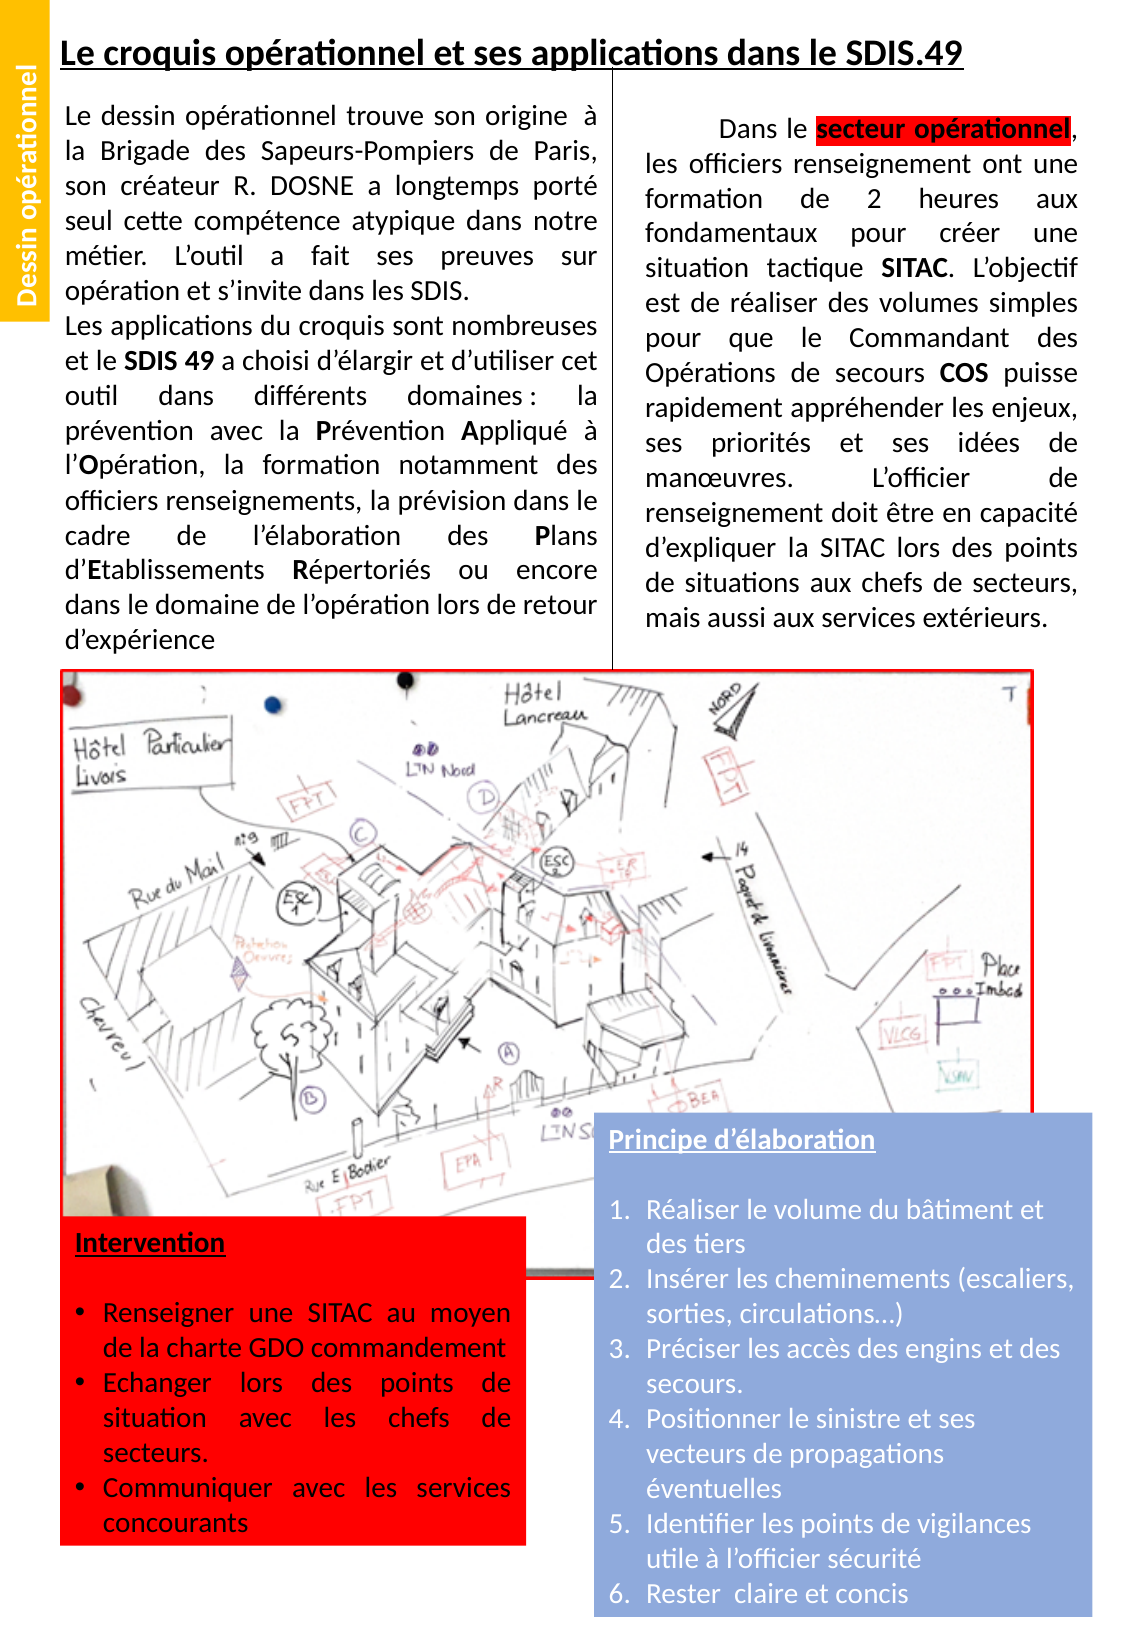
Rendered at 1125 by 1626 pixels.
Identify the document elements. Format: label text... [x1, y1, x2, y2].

text_box Intervention Renseigner une SITAC au moyen de la charte GDO commandement Echanger lors des points de situation avec les chefs de secteurs. Communiquer avec les services concourants [60, 1280, 527, 1546]
picture [59, 669, 1034, 1280]
text_box Le dessin opérationnel trouve son origine à la Brigade des Sapeurs-Pompiers de Paris, son créateur R. DOSNE a longtemps porté seul cette compétence atypique dans notre métier. L’outil a fait ses preuves sur opération et s’invite dans les SDIS. Les applications du croquis sont nombreuses et le SDIS 49 a choisi d’élargir et d’utiliser cet outil dans différents domaines : la prévention avec la Prévention Appliqué à l’Opération, la formation notamment des officiers renseignements, la prévision dans le cadre de l’élaboration des Plans d’Etablissements Répertoriés ou encore dans le domaine de l’opération lors de retour d’expérience [50, 80, 612, 663]
text_box Le croquis opérationnel et ses applications dans le SDIS.49 [45, 20, 1093, 80]
text_box Dessin opérationnel [0, 0, 50, 322]
text_box Principe d’élaboration Réaliser le volume du bâtiment et des tiers Insérer les cheminements (escaliers, sorties, circulations…) Préciser les accès des engins et des secours. Positionner le sinistre et ses vecteurs de propagations éventuelles Identifier les points de vigilances utile à l’officier sécurité Rester claire et concis [594, 1112, 1093, 1617]
text_box Dans le secteur opérationnel, les officiers renseignement ont une formation de 2 heures aux fondamentaux pour créer une situation tactique SITAC. L’objectif est de réaliser des volumes simples pour que le Commandant des Opérations de secours COS puisse rapidement appréhender les enjeux, ses priorités et ses idées de manœuvres. L’officier de renseignement doit être en capacité d’expliquer la SITAC lors des points de situations aux chefs de secteurs, mais aussi aux services extérieurs. [630, 80, 1093, 641]
